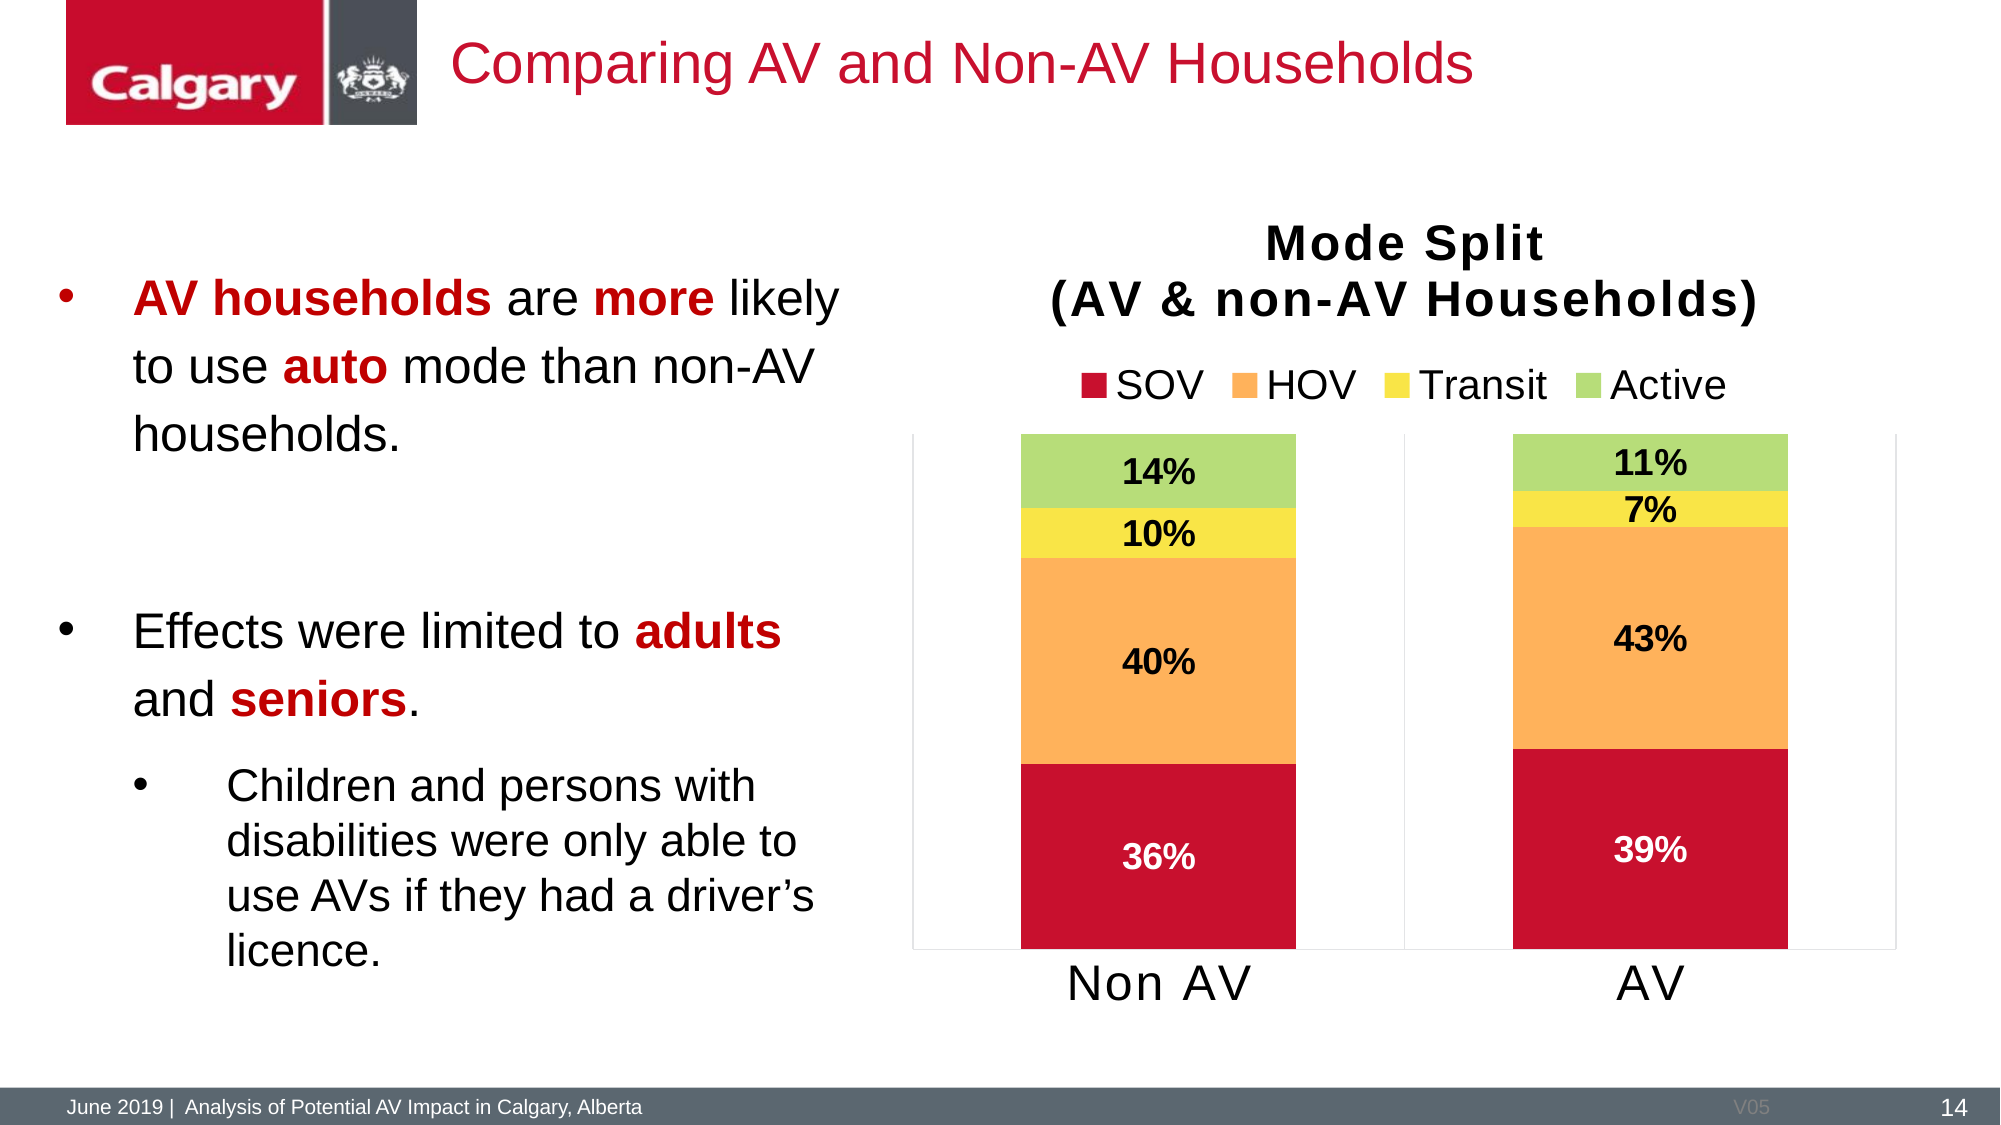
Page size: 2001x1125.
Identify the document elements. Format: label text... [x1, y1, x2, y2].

picture [66, 0, 417, 125]
chart [892, 174, 1917, 1029]
slide_number 14 [1850, 1087, 1984, 1125]
list AV households are more likely to use auto mode than non-AV households. Effects were limited to adults and seniors. Children and persons with disabilities were only able to use AVs if they had a driver’s licence. [57, 257, 884, 1016]
title Comparing AV and Non-AV Households [450, 24, 1684, 113]
footer June 2019 | Analysis of Potential AV Impact in Calgary, Alberta [66, 1087, 1700, 1125]
